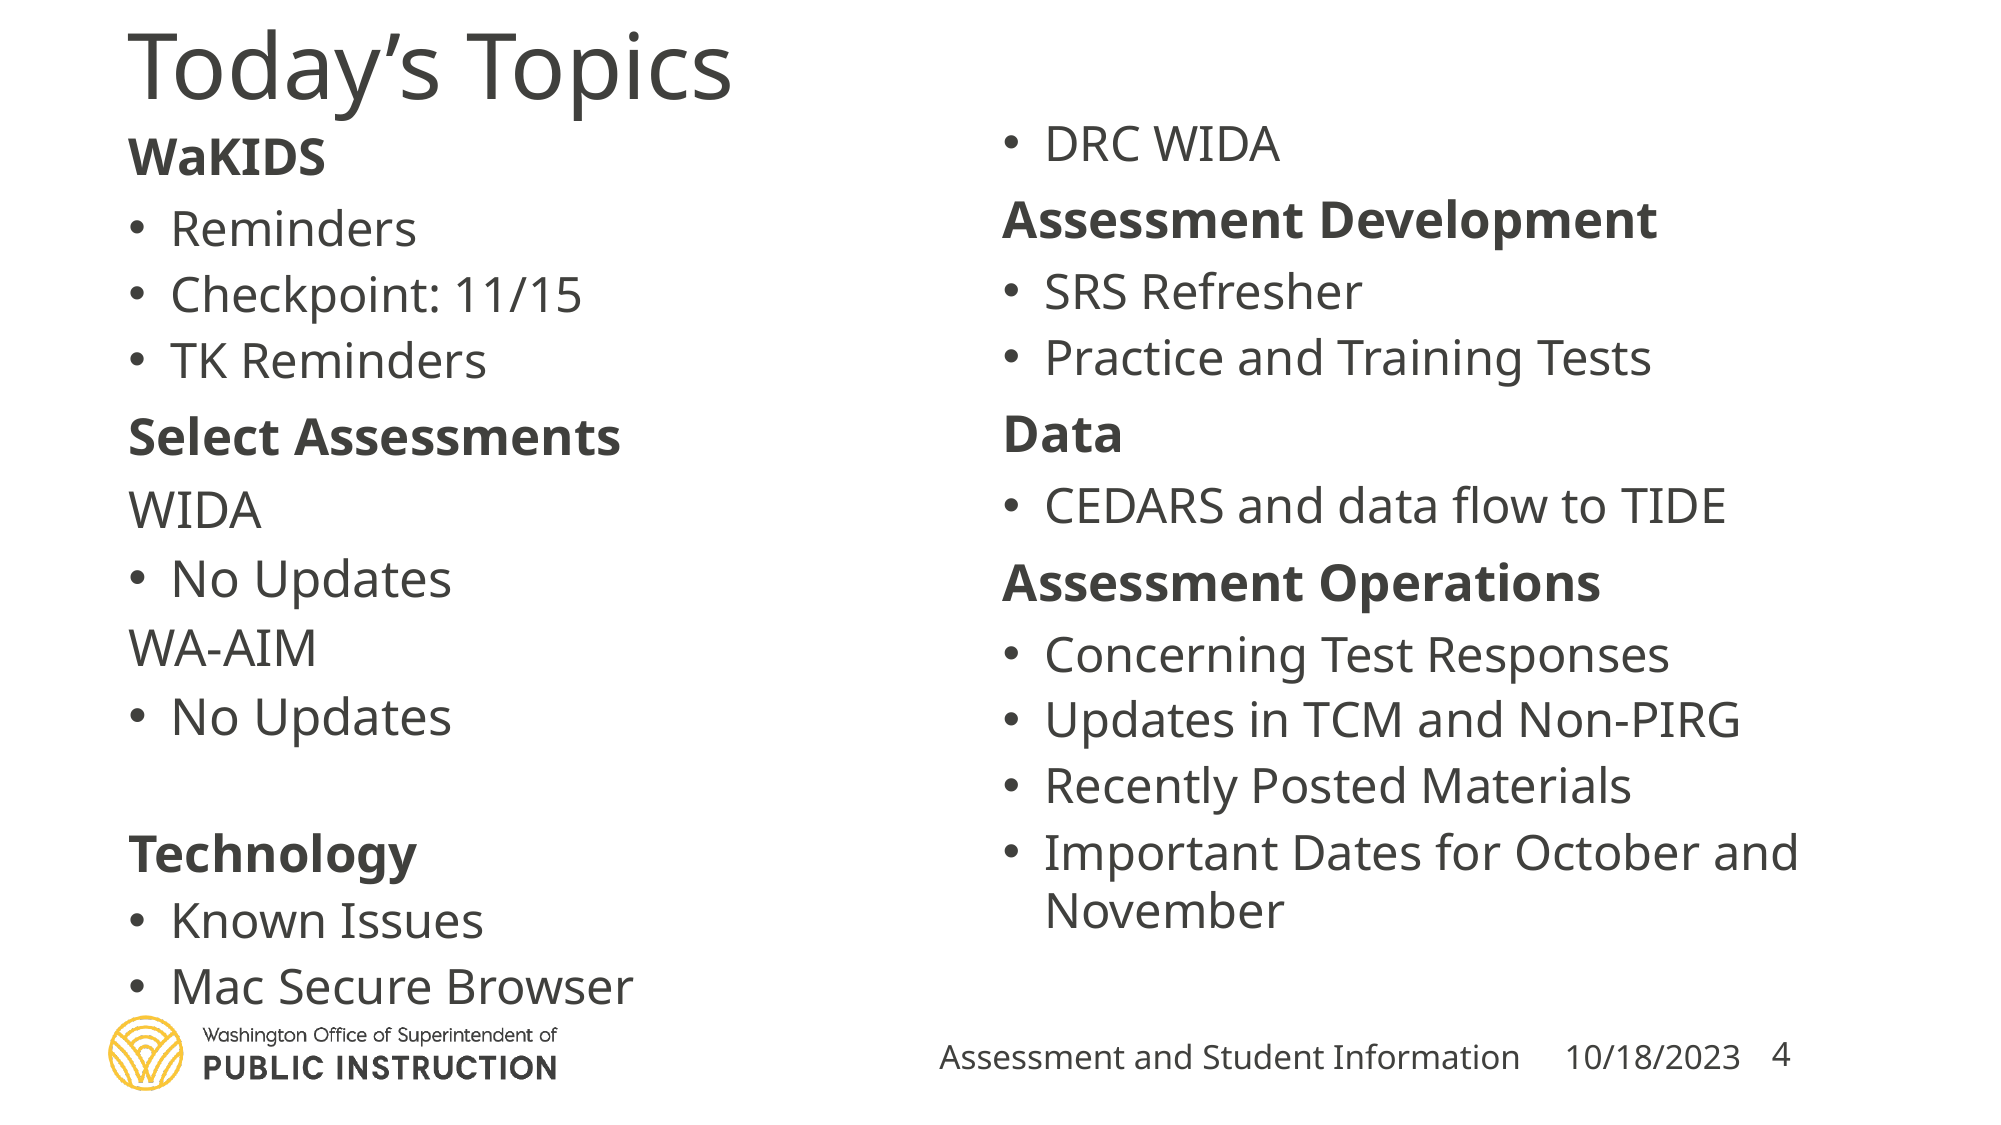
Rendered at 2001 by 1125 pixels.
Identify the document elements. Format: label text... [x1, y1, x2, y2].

footer Assessment and Student Information [582, 1025, 1527, 1086]
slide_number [1527, 1025, 1756, 1086]
title Today’s Topics [112, 5, 1815, 134]
list WaKIDS Reminders Checkpoint: 11/15 TK Reminders Select Assessments WIDA No Updates WA-AIM No Updates Technology Known Issues Mac Secure Browser DRC WIDA Assessment Development SRS Refresher Practice and Training Tests Data CEDARS and data flow to TIDE Assessment Operations Concerning Test Responses Updates in TCM and Non-PIRG Recently Posted Materials Important Dates for October and November [113, 104, 1892, 1041]
picture [108, 1015, 558, 1091]
slide_number 4 [1756, 1025, 1863, 1086]
